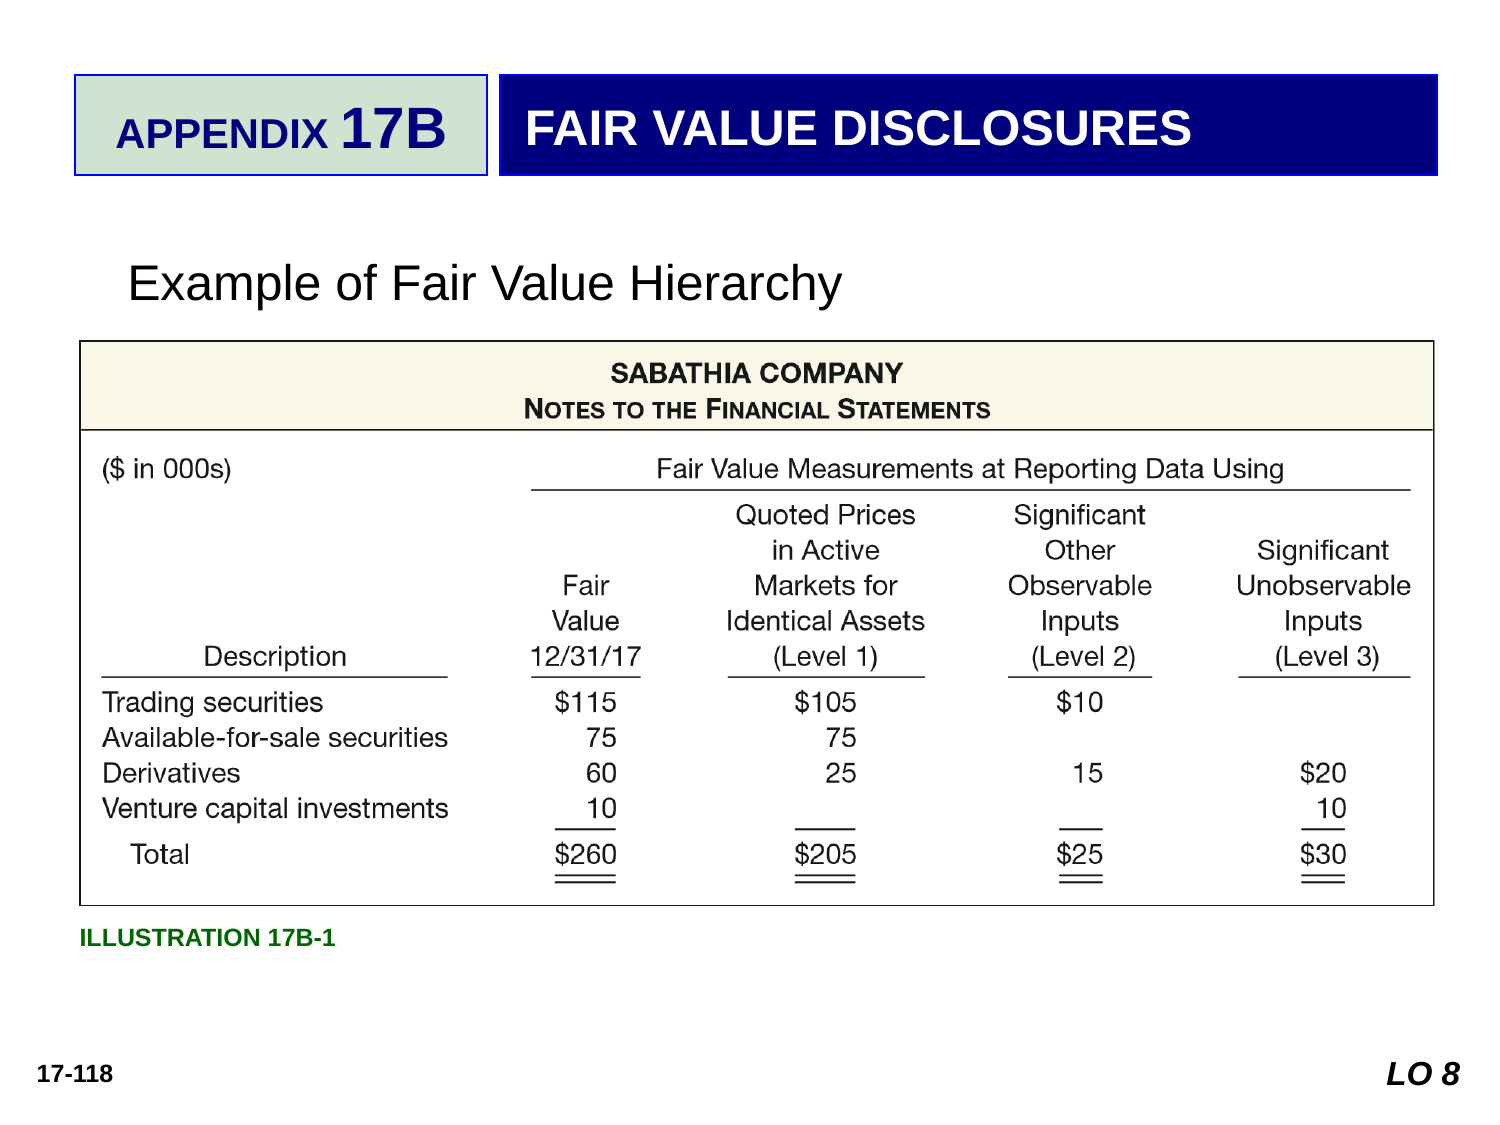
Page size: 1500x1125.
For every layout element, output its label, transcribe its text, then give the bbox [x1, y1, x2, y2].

text_box FAIR VALUE DISCLOSURES [500, 75, 1438, 175]
text_box LO 8 [1324, 1044, 1475, 1100]
picture [74, 337, 1438, 909]
text_box ILLUSTRATION 17B-1 [64, 914, 352, 959]
text_box Example of Fair Value Hierarchy [112, 224, 1075, 318]
text_box APPENDIX 17B [75, 75, 488, 175]
